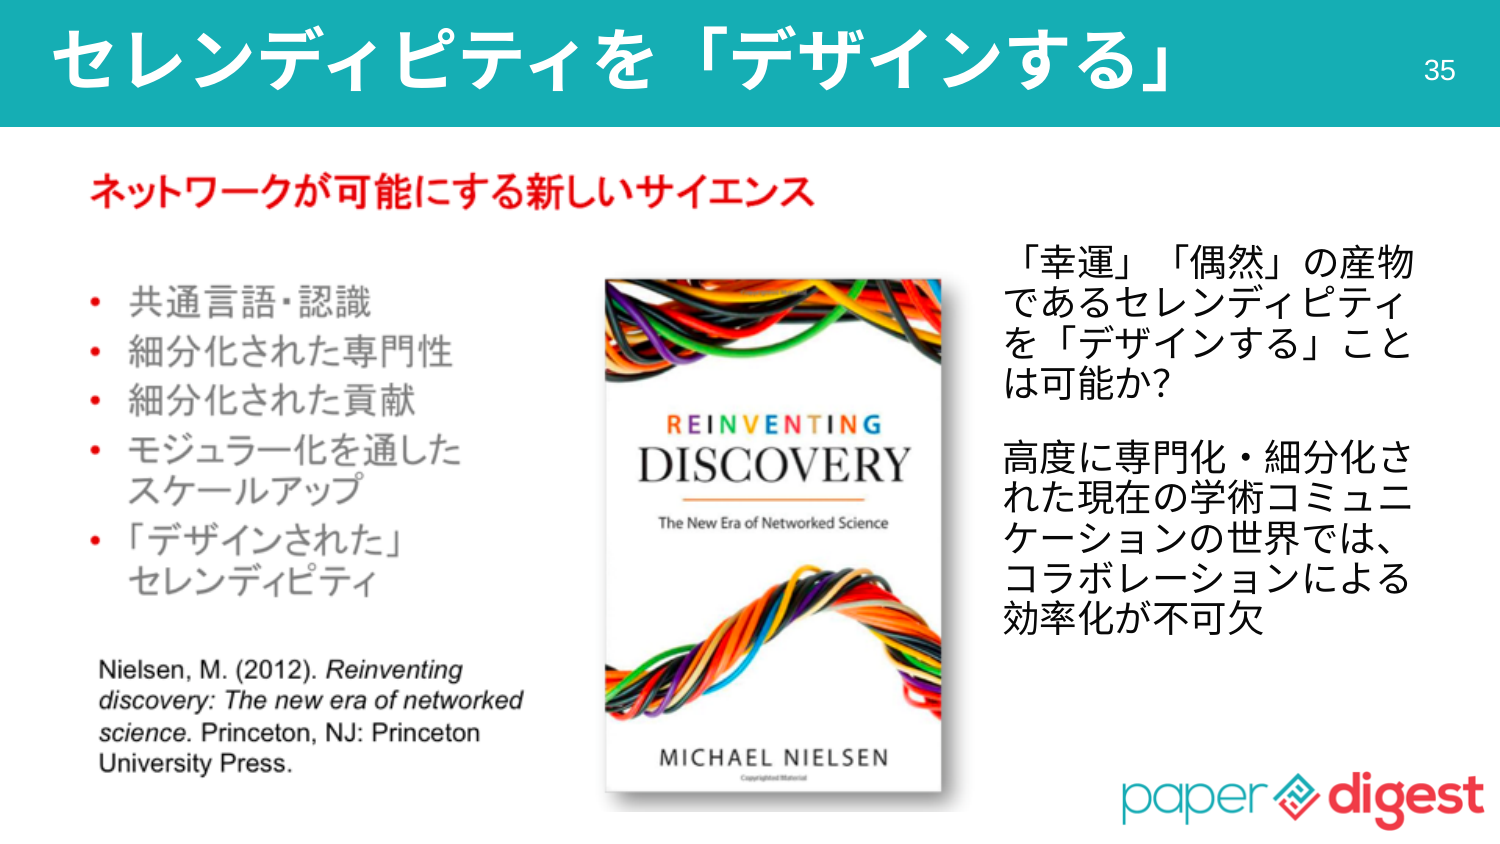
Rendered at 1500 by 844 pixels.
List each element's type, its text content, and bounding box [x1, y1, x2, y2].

picture [47, 134, 1029, 812]
picture [1113, 763, 1500, 844]
slide_number 35 [1129, 45, 1468, 91]
title セレンディピティを「デザインする」 [38, 2, 1333, 124]
list 「幸運」「偶然」の産物であるセレンディピティを「デザインする」ことは可能か？ 高度に専門化・細分化された現在の学術コミュニケーションの世界では、コラボレーションによる効率化が不可欠 [1034, 159, 1429, 739]
